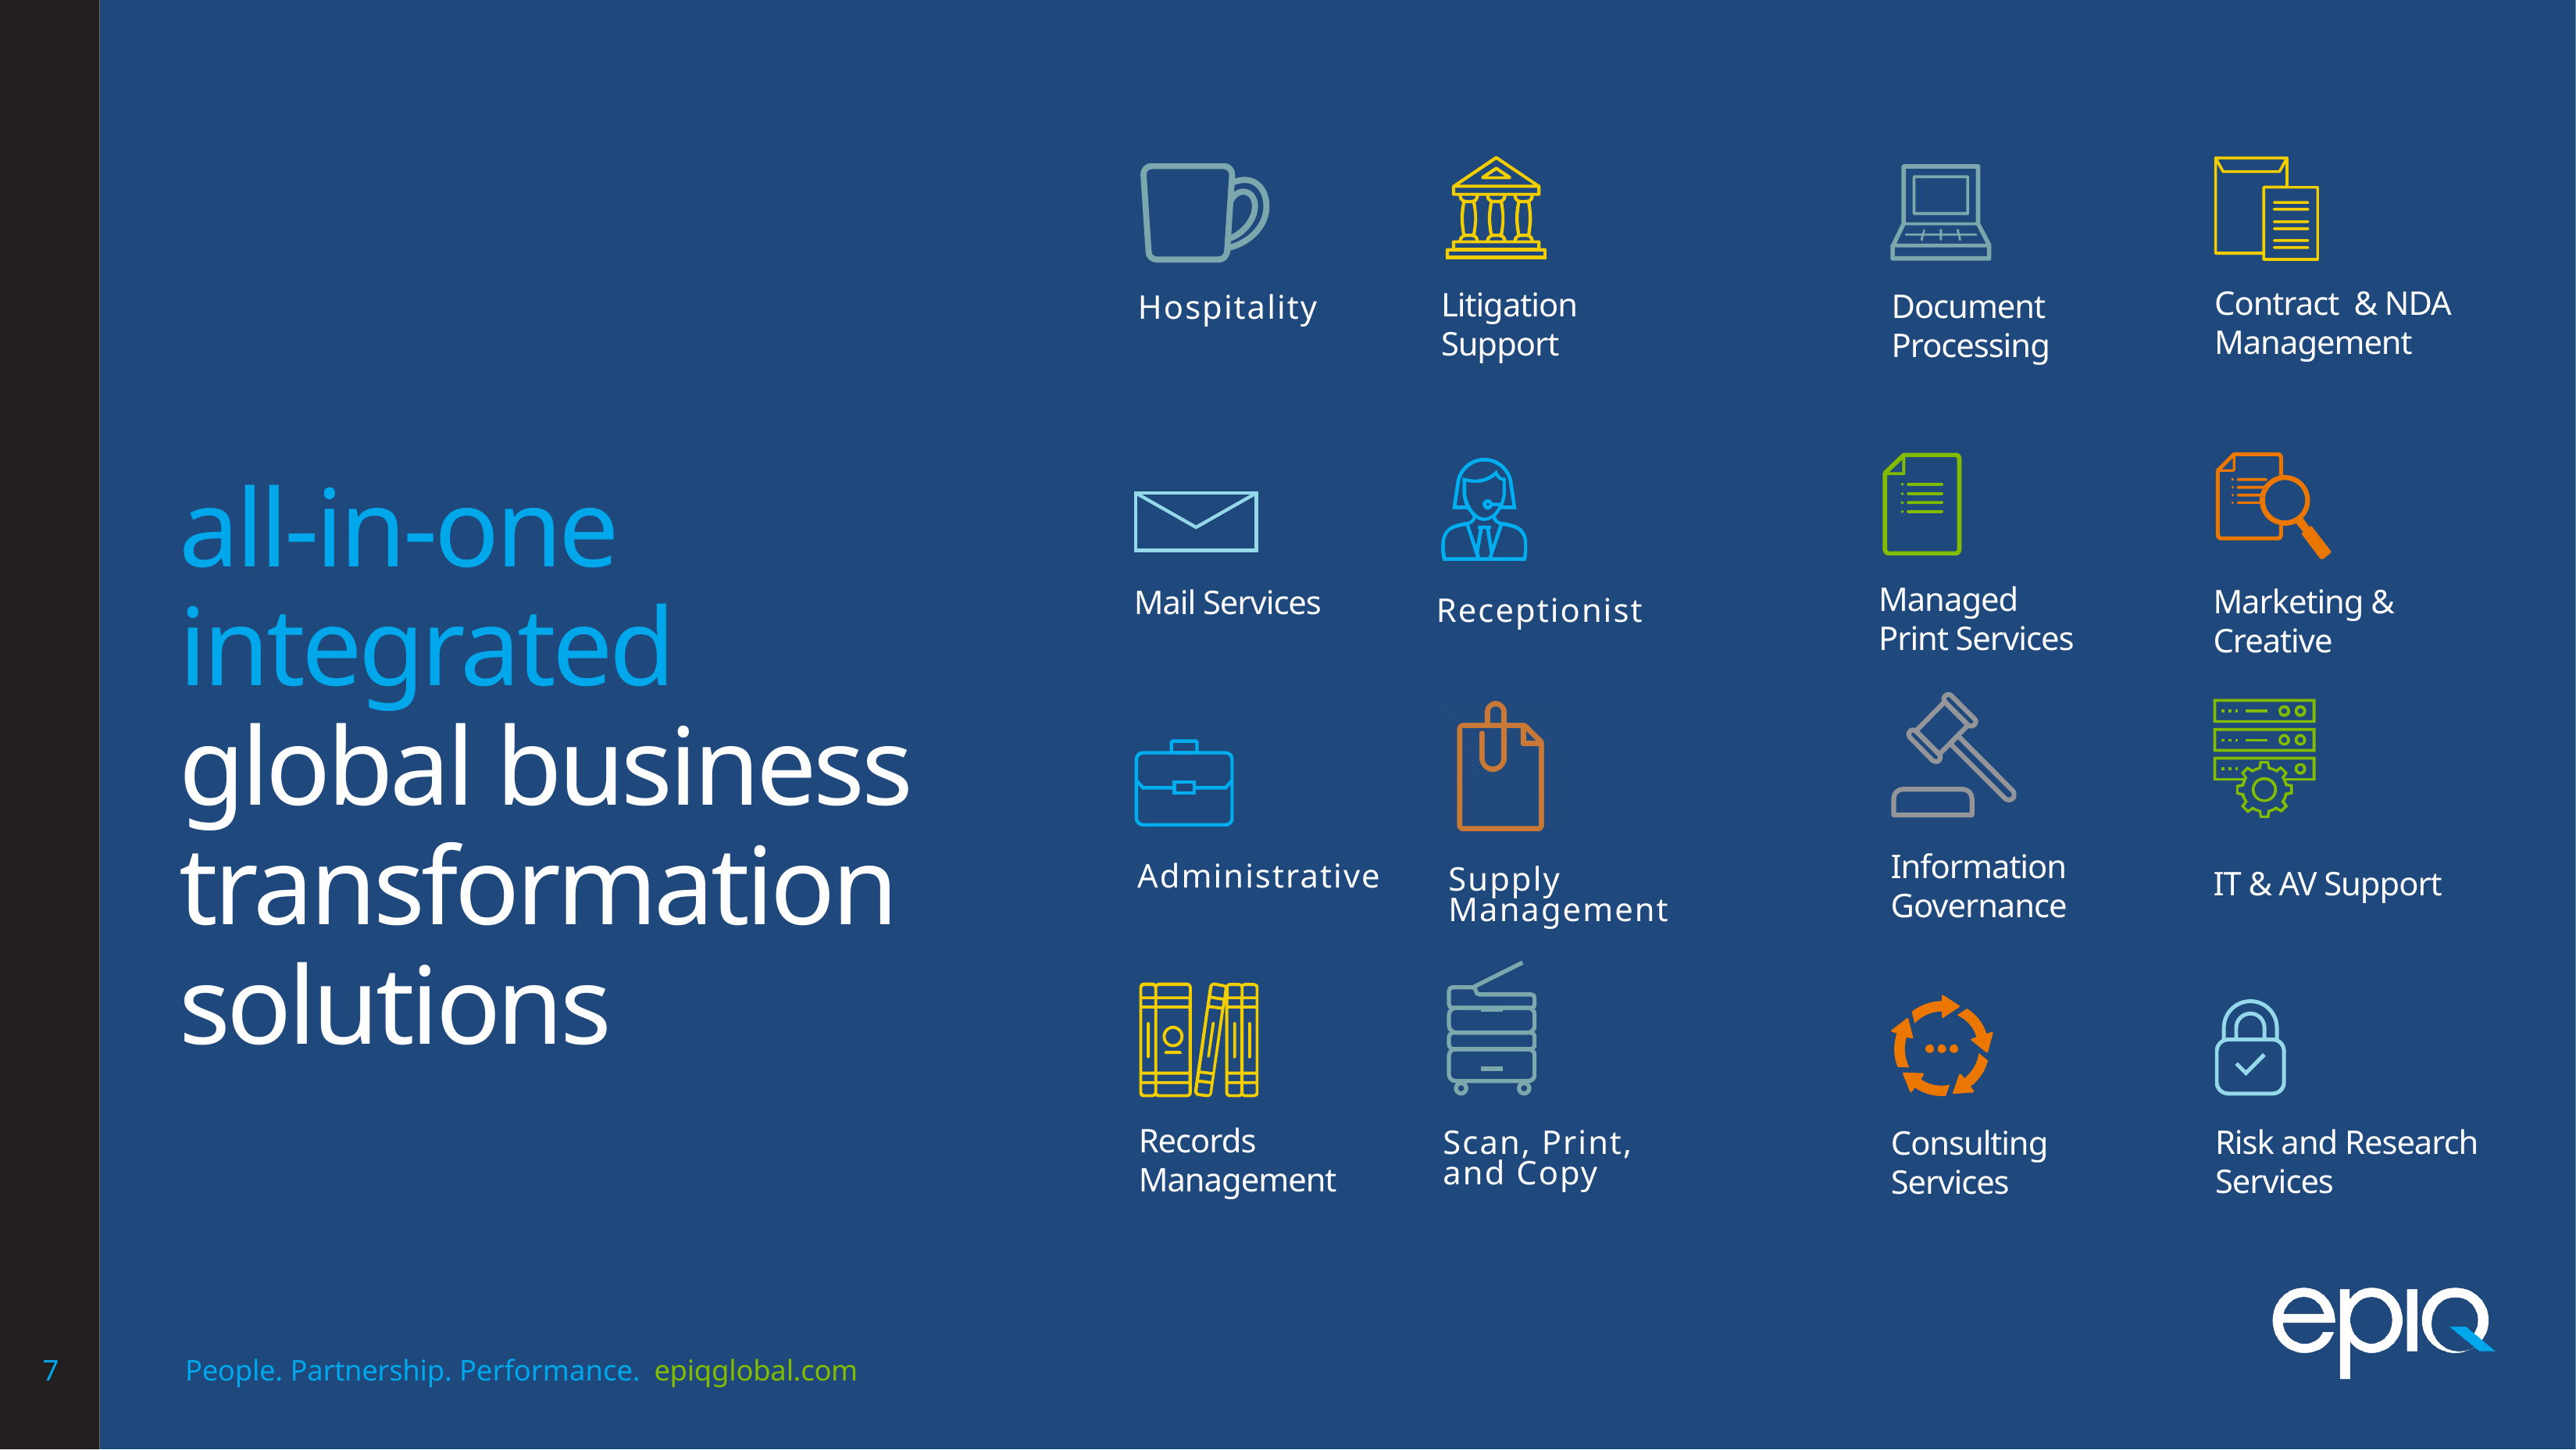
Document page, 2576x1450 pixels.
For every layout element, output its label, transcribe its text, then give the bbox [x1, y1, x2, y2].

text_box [1440, 156, 1718, 363]
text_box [1134, 739, 1416, 895]
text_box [1890, 691, 2115, 926]
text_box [1878, 452, 2128, 658]
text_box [1890, 994, 2187, 1251]
text_box all-in-one integrated global business transformation solutions [177, 468, 978, 1066]
title Scan, Print, and Copy [1443, 1130, 1659, 1372]
text_box [99, 0, 2576, 1449]
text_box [2214, 156, 2515, 411]
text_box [1436, 701, 1736, 930]
footer People. Partnership. Performance. epiqglobal.com [184, 1355, 891, 1450]
picture [2263, 1278, 2500, 1385]
text_box 7 [0, 1352, 100, 1391]
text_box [1138, 982, 1432, 1199]
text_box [2214, 998, 2528, 1202]
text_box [1889, 162, 2151, 366]
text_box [1436, 457, 1739, 630]
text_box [1133, 491, 1394, 622]
picture [1446, 960, 1537, 1096]
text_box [1137, 162, 1394, 327]
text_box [2213, 698, 2448, 971]
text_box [2213, 452, 2506, 621]
